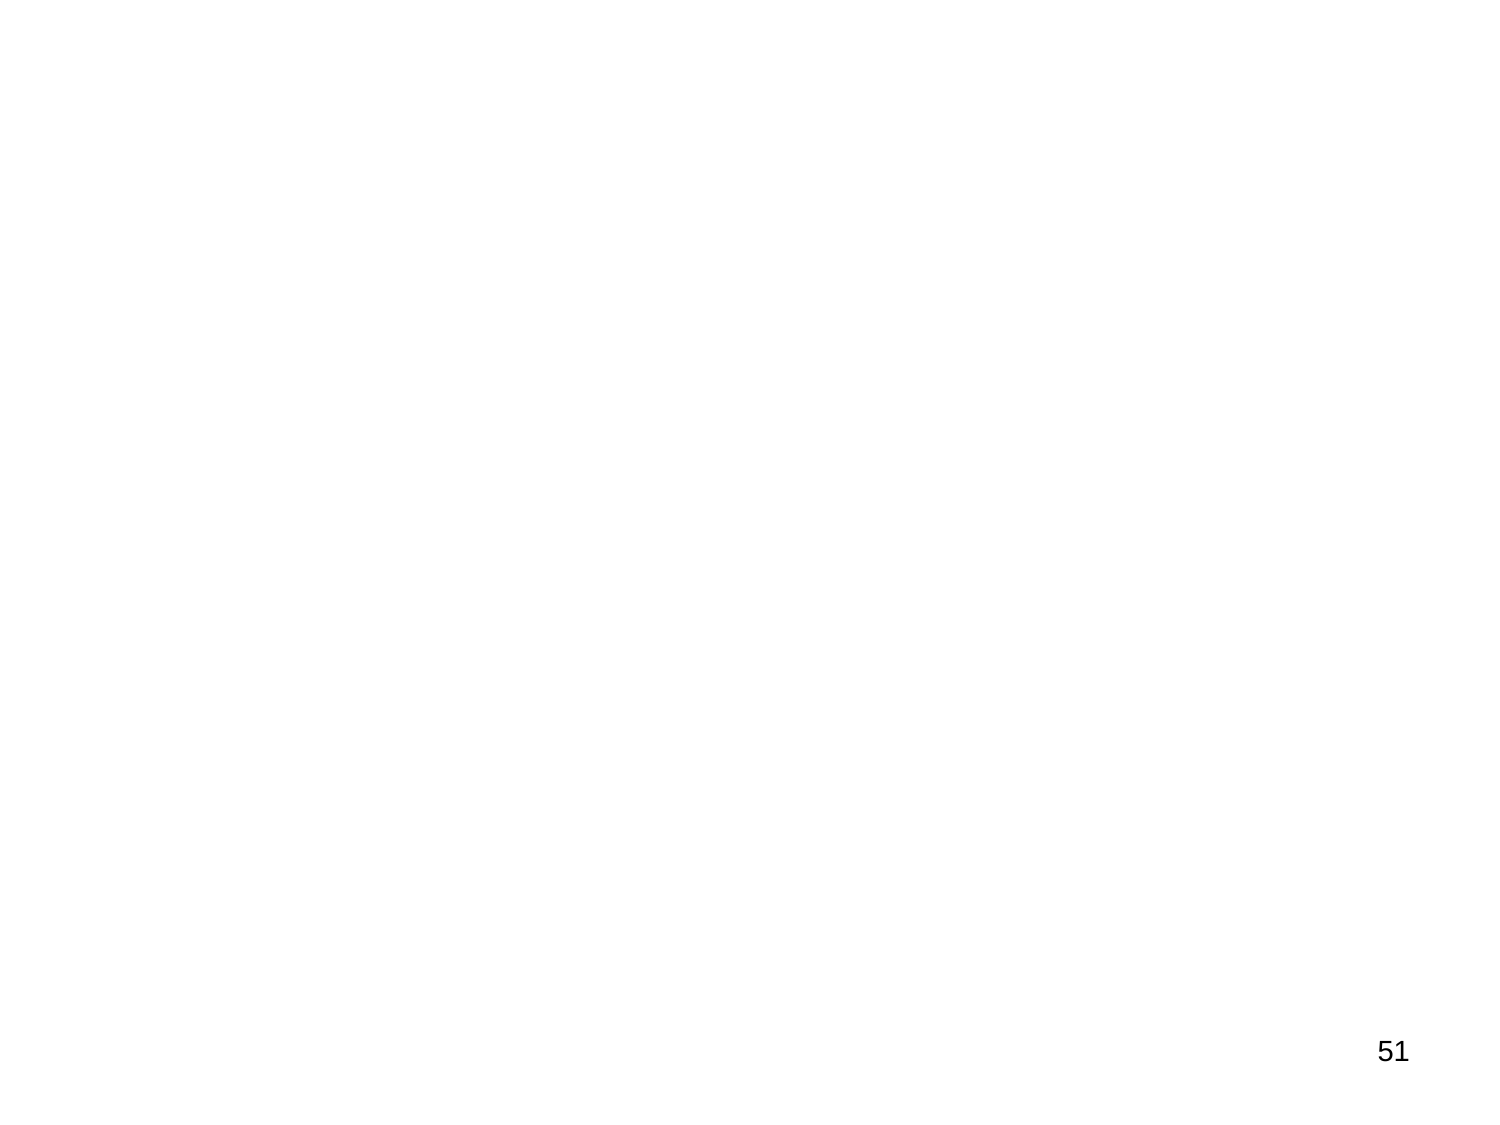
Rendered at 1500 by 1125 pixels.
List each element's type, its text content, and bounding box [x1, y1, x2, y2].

slide_number 51 [1074, 1024, 1426, 1103]
